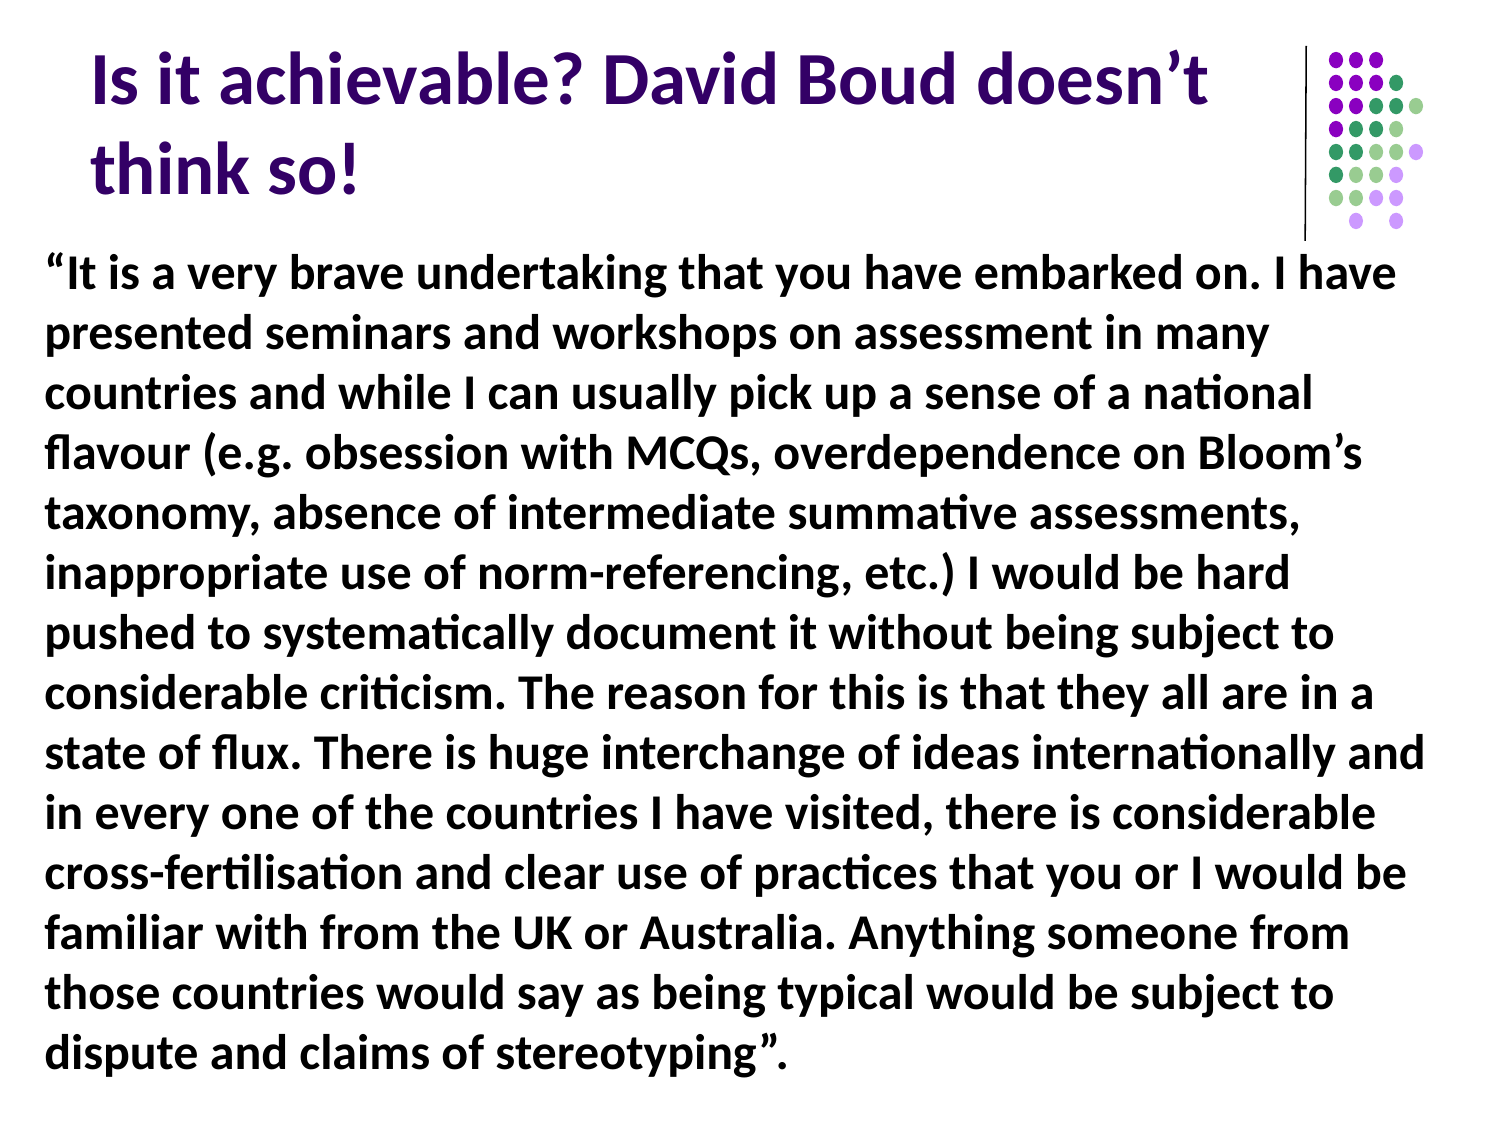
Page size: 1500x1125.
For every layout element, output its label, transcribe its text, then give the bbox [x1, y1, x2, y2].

list “It is a very brave undertaking that you have embarked on. I have presented seminars and workshops on assessment in many countries and while I can usually pick up a sense of a national flavour (e.g. obsession with MCQs, overdependence on Bloom’s taxonomy, absence of intermediate summative assessments, inappropriate use of norm-referencing, etc.) I would be hard pushed to systematically document it without being subject to considerable criticism. The reason for this is that they all are in a state of flux. There is huge interchange of ideas internationally and in every one of the countries I have visited, there is considerable cross-fertilisation and clear use of practices that you or I would be familiar with from the UK or Australia. Anything someone from those countries would say as being typical would be subject to dispute and claims of stereotyping”. [29, 231, 1447, 1018]
title Is it achievable? David Boud doesn’t think so! [75, 40, 1313, 218]
